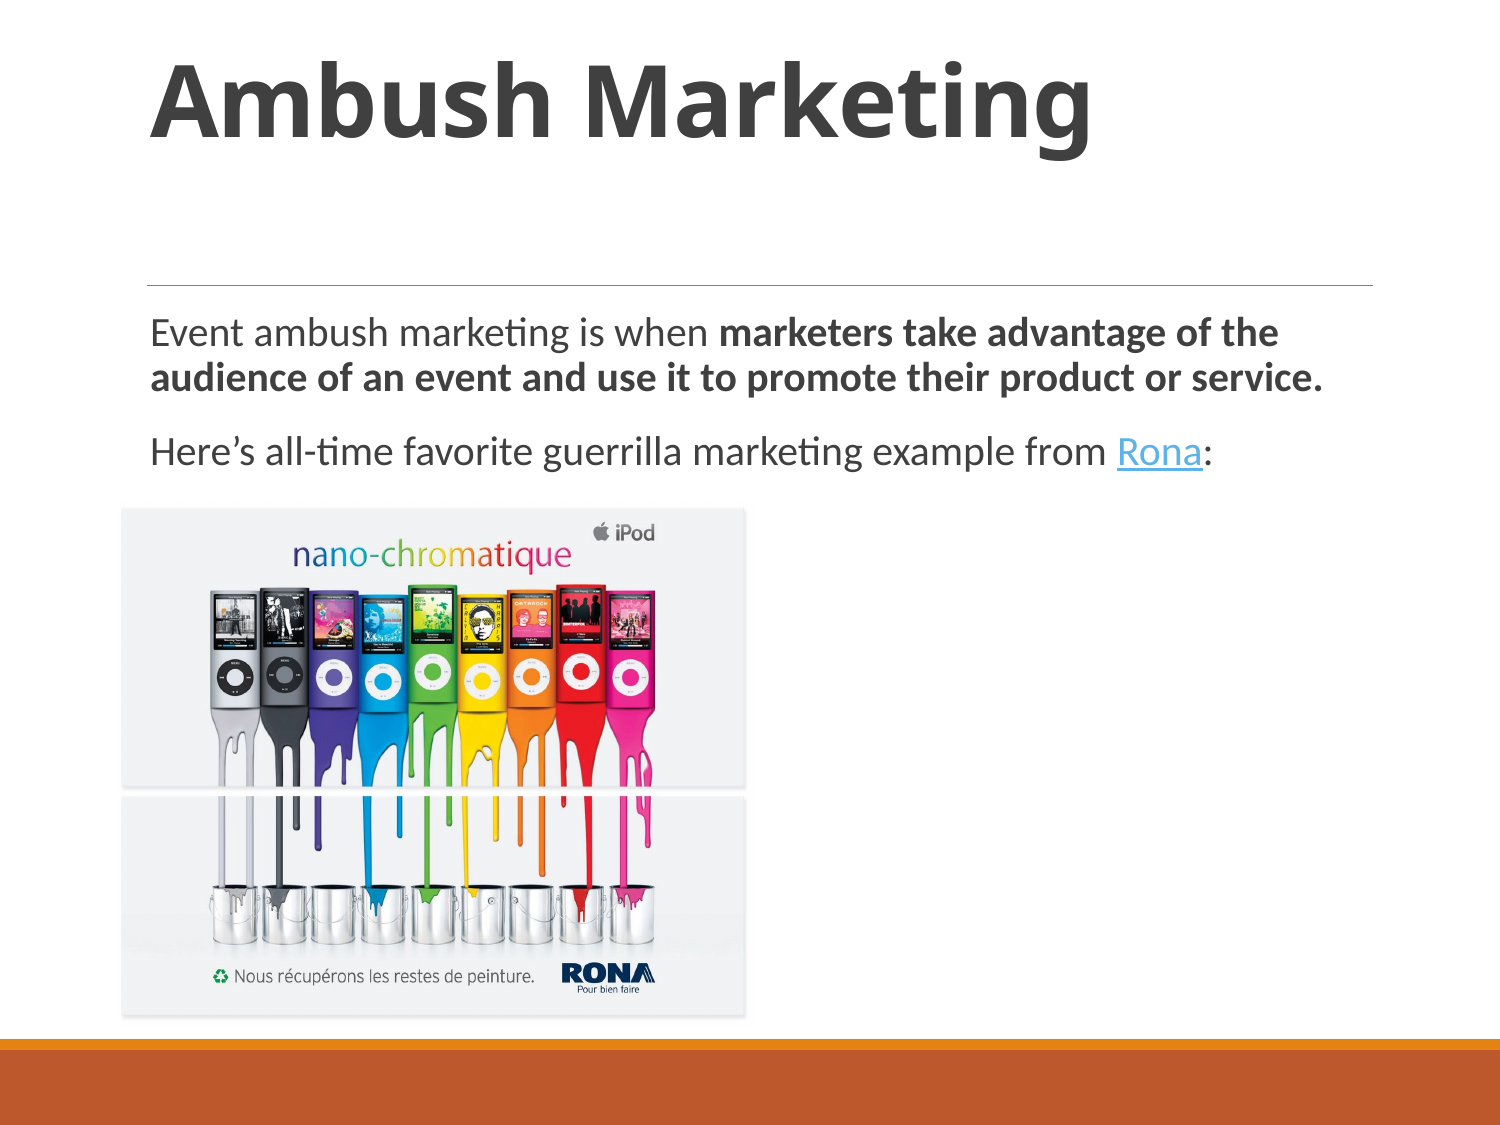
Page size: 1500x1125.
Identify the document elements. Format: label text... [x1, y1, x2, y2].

picture [113, 499, 755, 1029]
title Ambush Marketing [135, 47, 1373, 285]
list Event ambush marketing is when marketers take advantage of the audience of an event and use it to promote their product or service. Here’s all-time favorite guerrilla marketing example from Rona: [135, 302, 1373, 963]
